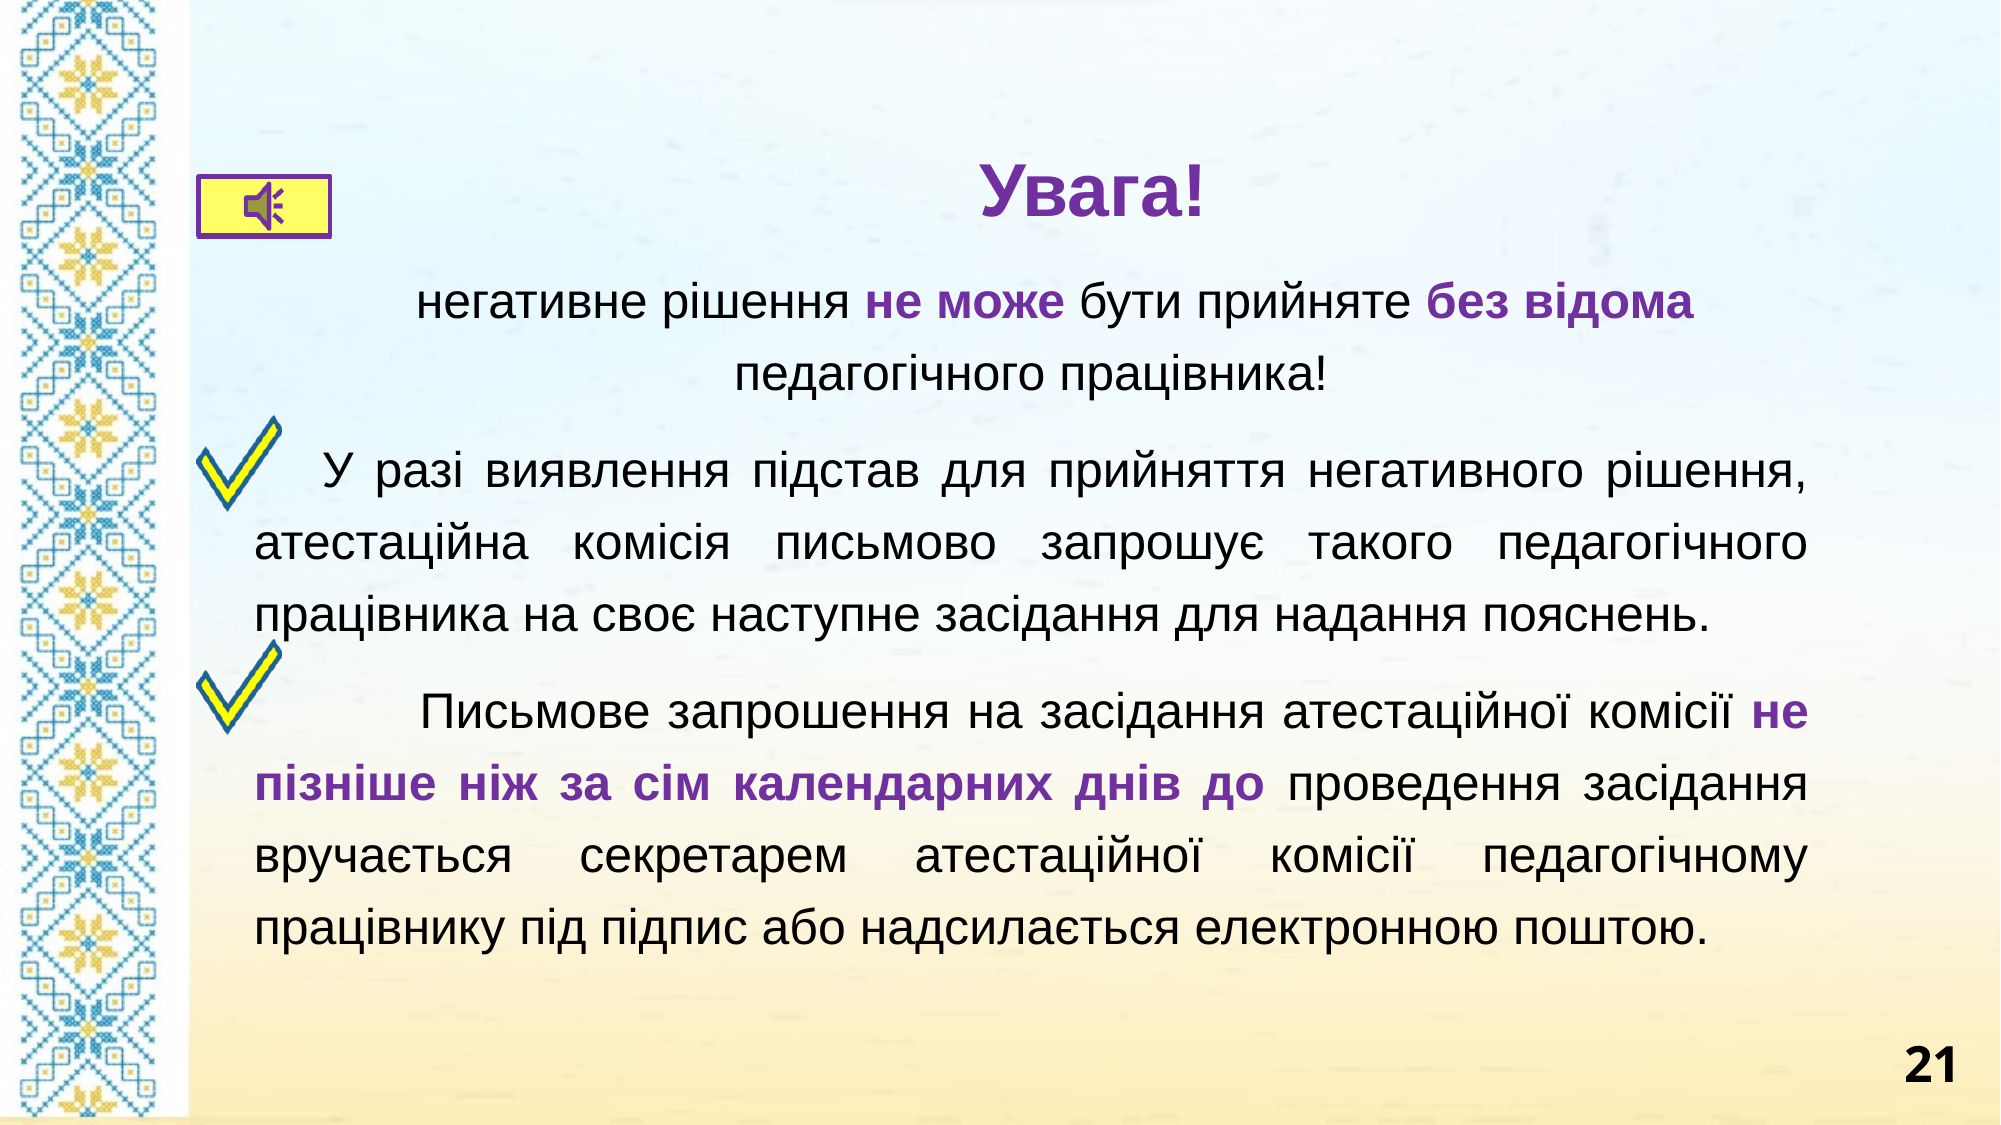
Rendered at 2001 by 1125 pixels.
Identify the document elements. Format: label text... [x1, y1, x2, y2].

text_box 21 [1856, 997, 2000, 1125]
text_box Увага! негативне рішення не може бути прийняте без відома педагогічного працівника! У разі виявлення підстав для прийняття негативного рішення, атестаційна комісія письмово запрошує такого педагогічного працівника на своє наступне засідання для надання пояснень. Письмове запрошення на засідання атестаційної комісії не пізніше ніж за сім календарних днів до проведення засідання вручається секретарем атестаційної комісії педагогічному працівнику під підпис або надсилається електронною поштою. [239, 116, 1824, 962]
picture [0, 0, 2000, 1125]
